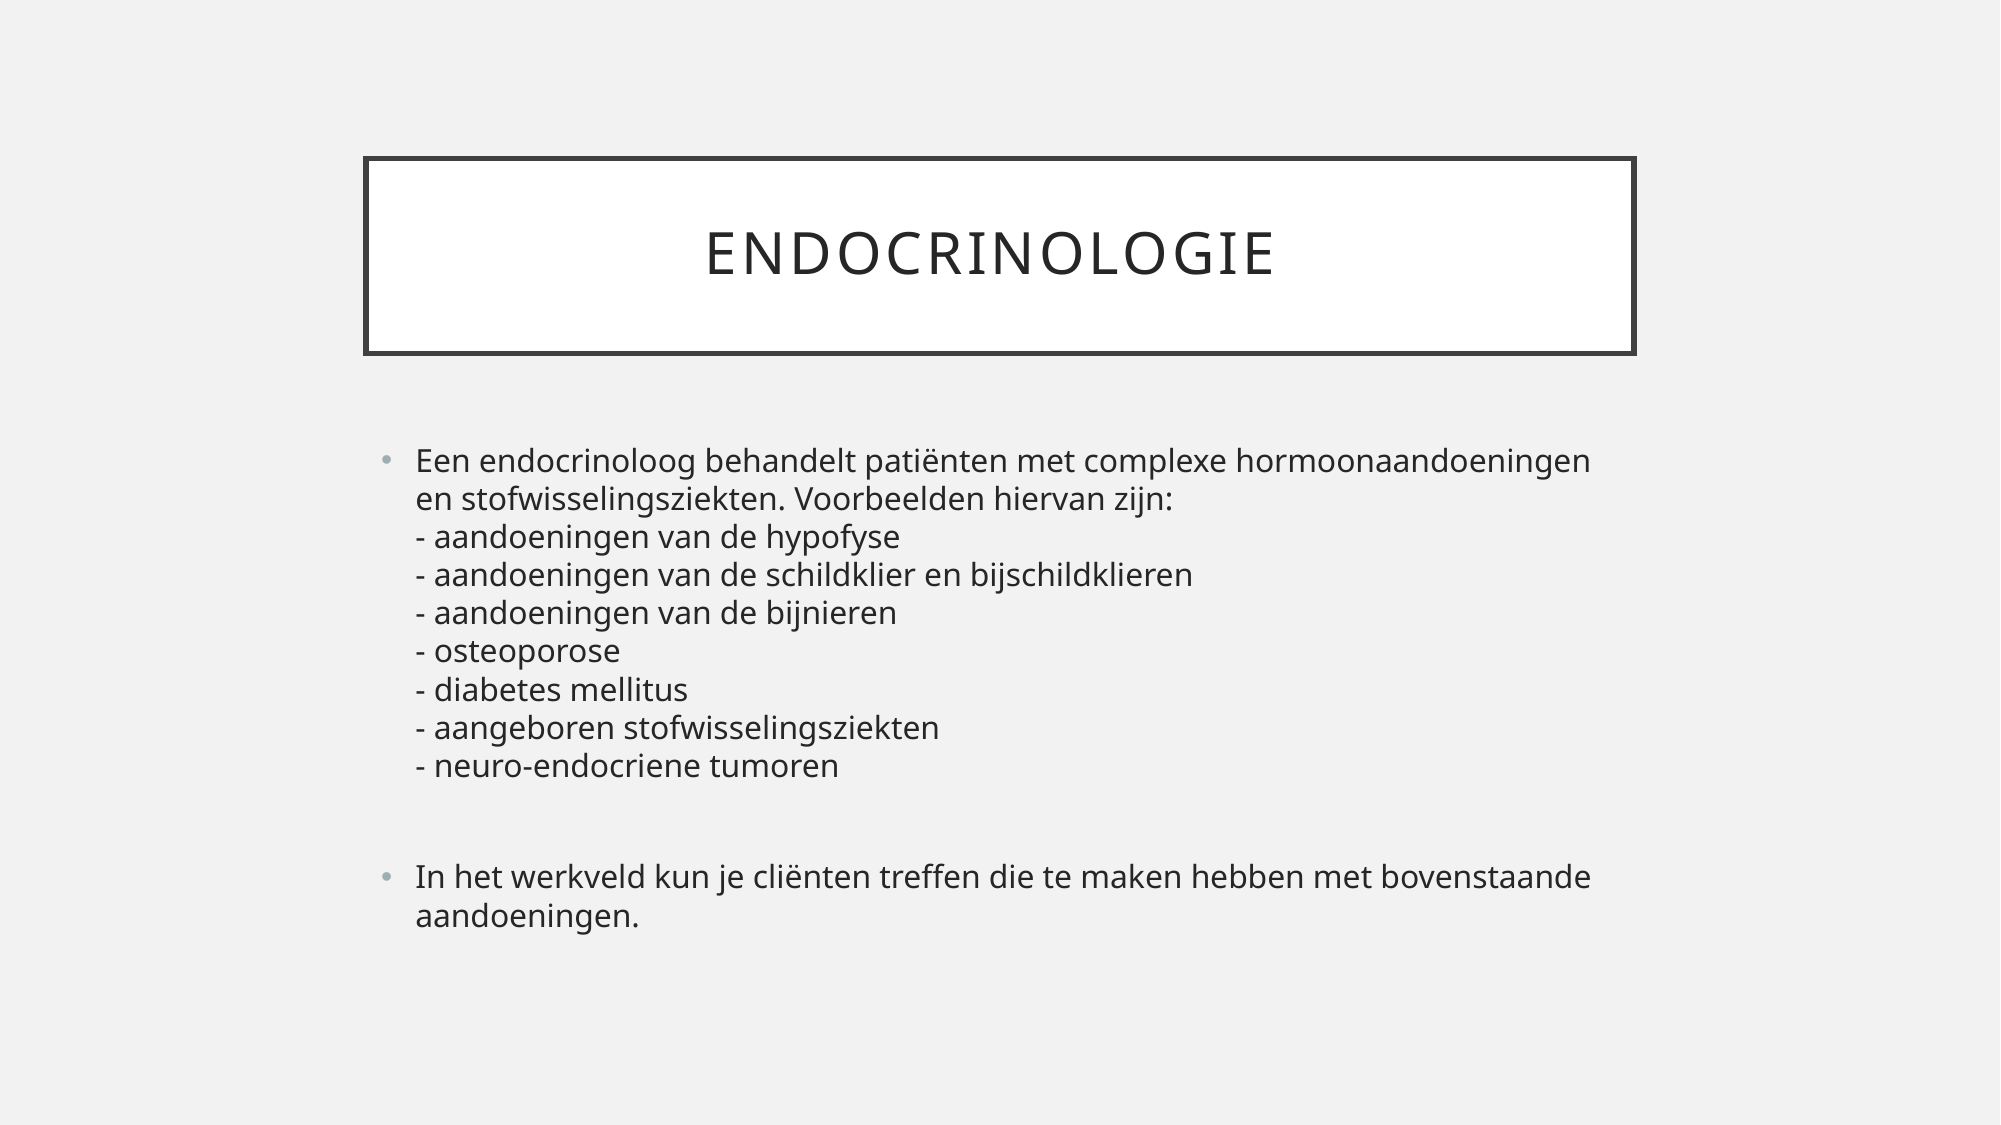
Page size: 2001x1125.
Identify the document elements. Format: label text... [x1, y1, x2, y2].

list Een endocrinoloog behandelt patiënten met complexe hormoonaandoeningen en stofwisselingsziekten. Voorbeelden hiervan zijn: - aandoeningen van de hypofyse - aandoeningen van de schildklier en bijschildklieren - aandoeningen van de bijnieren - osteoporose - diabetes mellitus - aangeboren stofwisselingsziekten - neuro-endocriene tumoren In het werkveld kun je cliënten treffen die te maken hebben met bovenstaande aandoeningen. [366, 432, 1634, 942]
title Endocrinologie [363, 156, 1637, 356]
